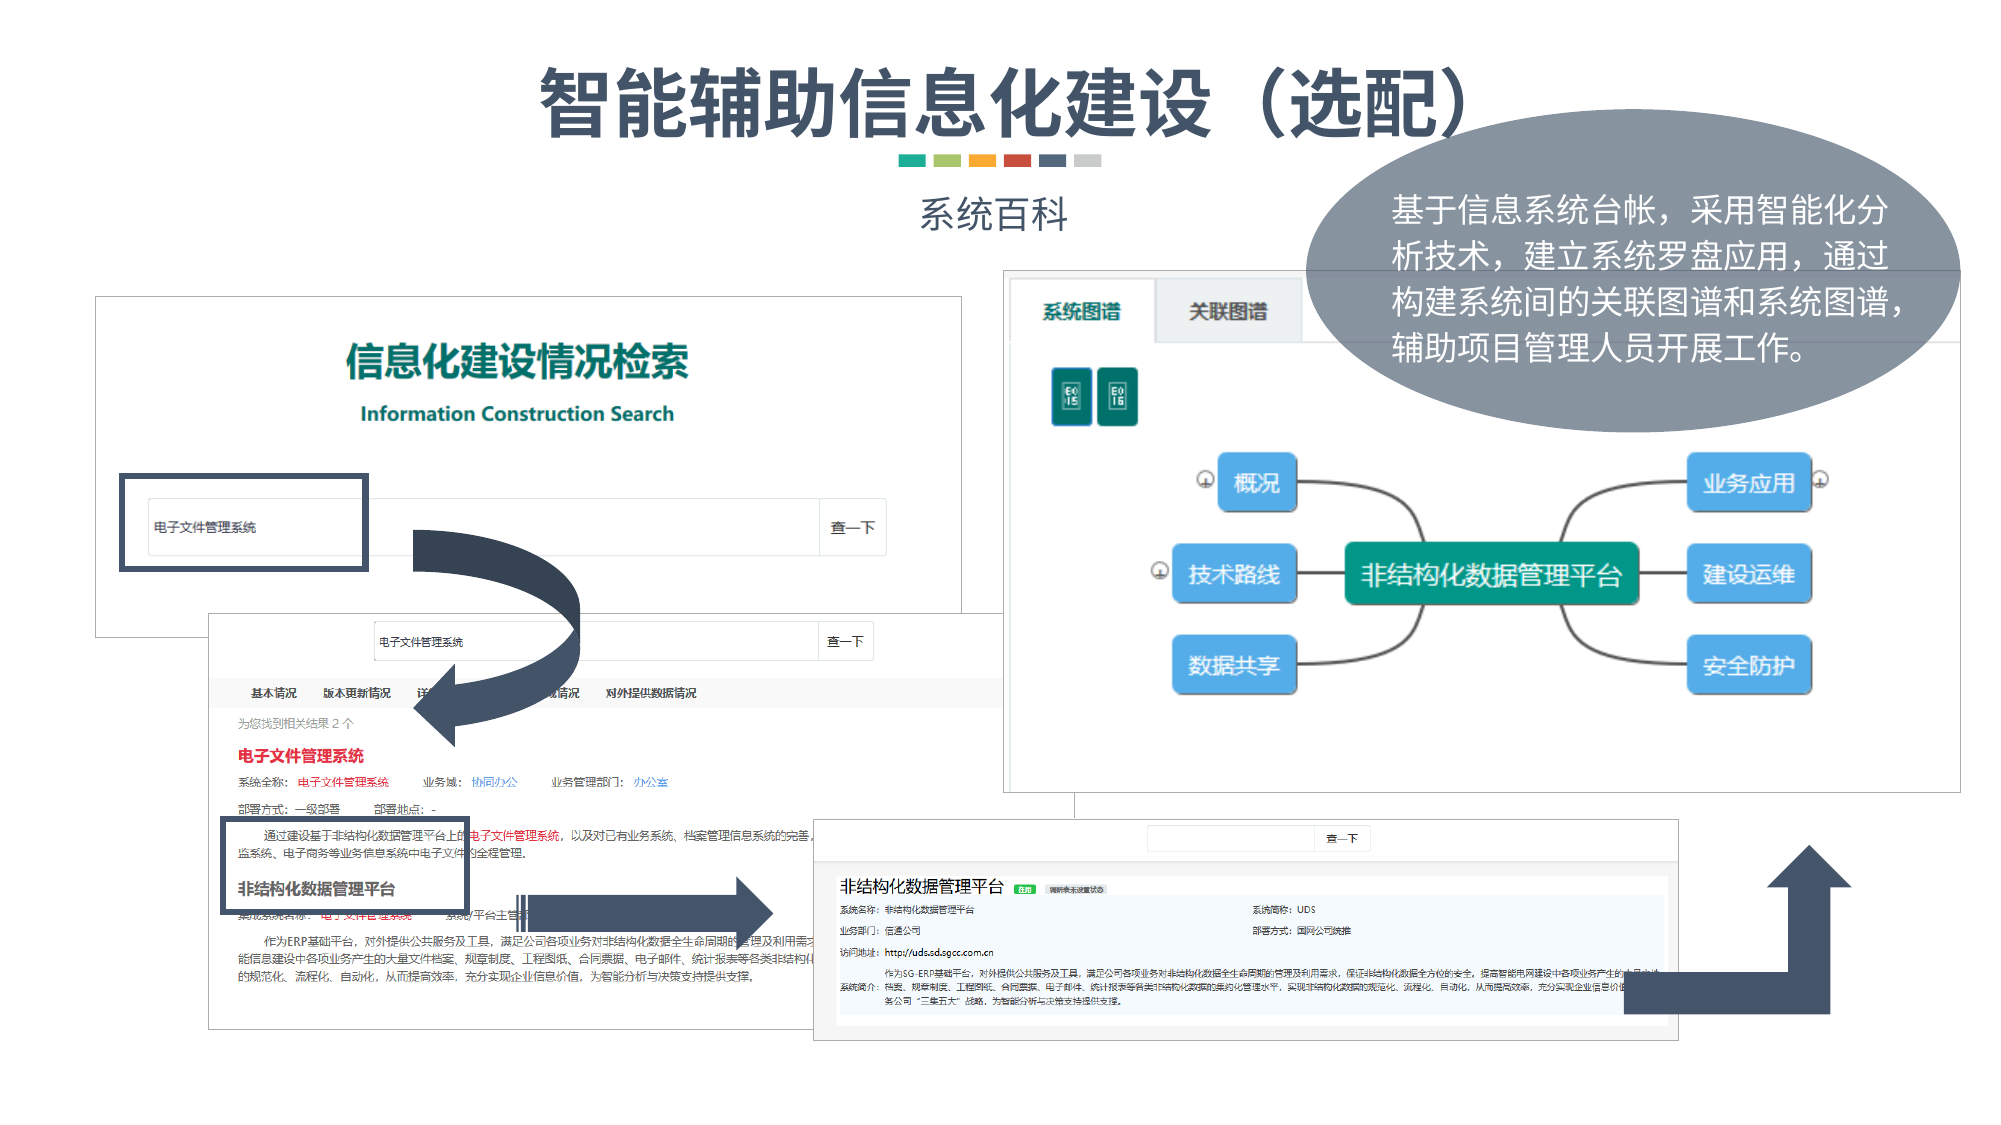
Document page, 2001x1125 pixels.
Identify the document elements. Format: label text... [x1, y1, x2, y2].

text_box 系统百科 [467, 183, 1355, 244]
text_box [898, 154, 1102, 167]
text_box [1679, 843, 1855, 1016]
text_box [1920, 191, 1962, 279]
text_box 智能辅助信息化建设（选配） [463, 48, 1589, 154]
text_box 基于信息系统台帐，采用智能化分析技术，建立系统罗盘应用，通过构建系统间的关联图谱和系统图谱，辅助项目管理人员开展工作。 [1376, 175, 1920, 270]
picture [95, 270, 1961, 1041]
text_box [1305, 108, 1899, 270]
